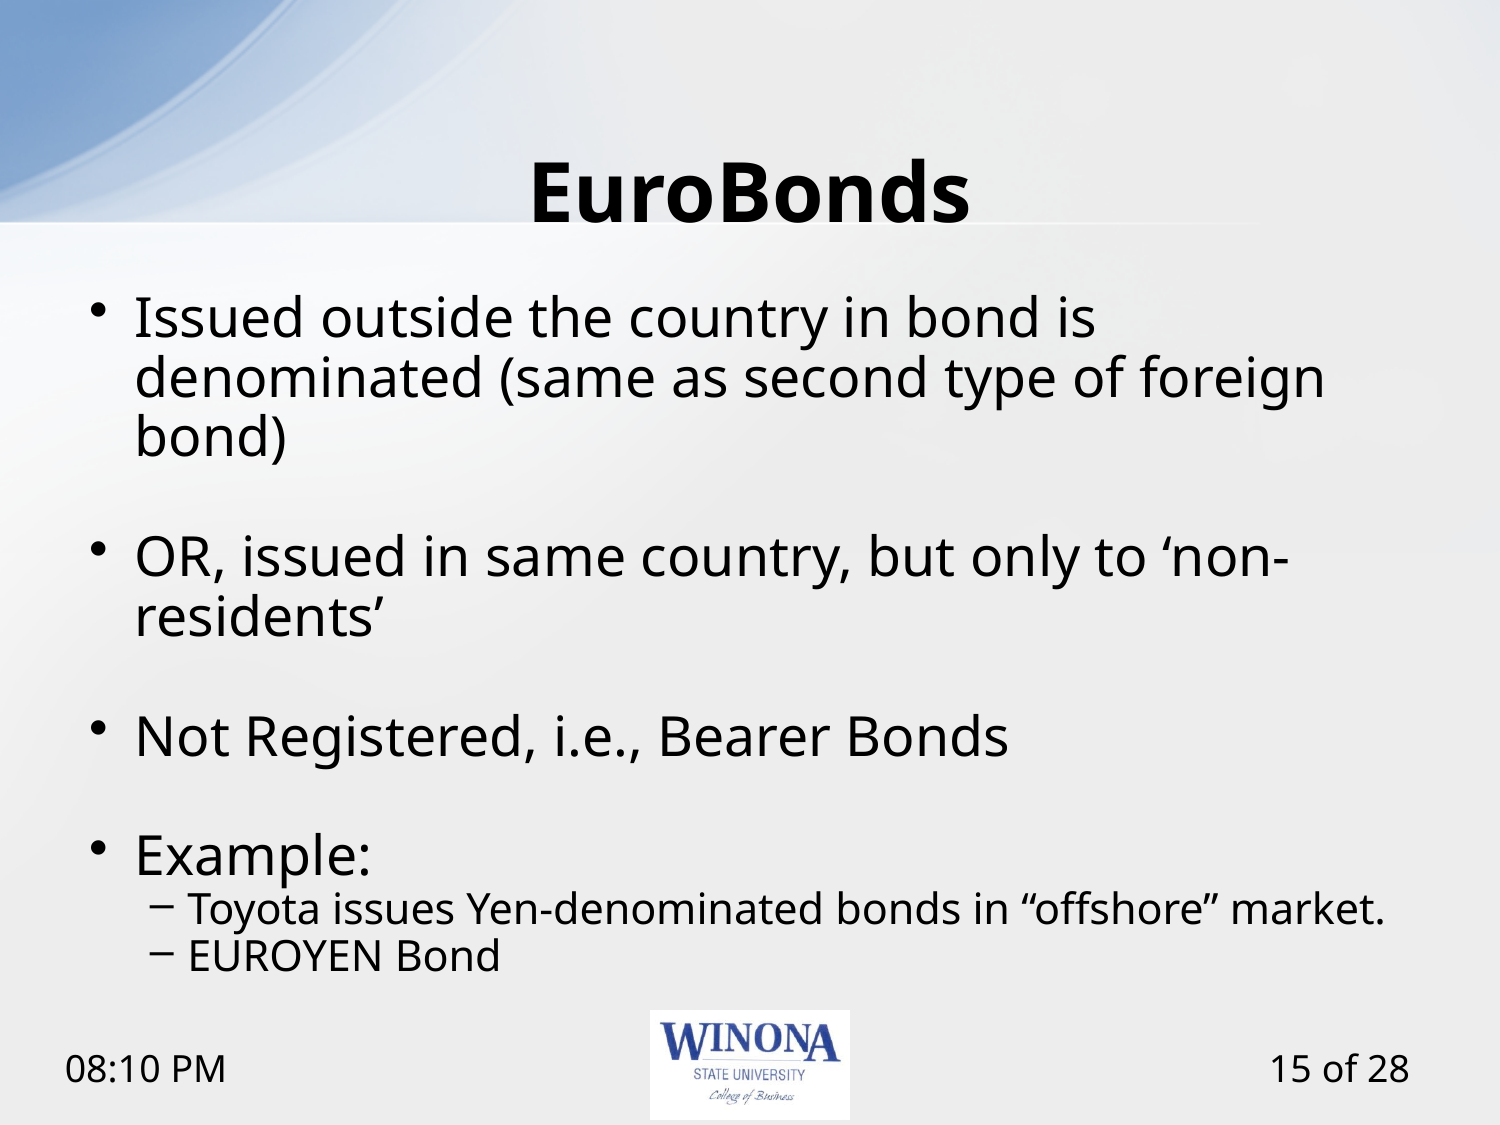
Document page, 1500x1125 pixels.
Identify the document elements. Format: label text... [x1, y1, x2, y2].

title EuroBonds [75, 58, 1425, 247]
list Issued outside the country in bond is denominated (same as second type of foreign bond) OR, issued in same country, but only to ‘non-residents’ Not Registered, i.e., Bearer Bonds Example: Toyota issues Yen-denominated bonds in “offshore” market. EUROYEN Bond [75, 282, 1425, 1038]
picture [0, 0, 1500, 1125]
